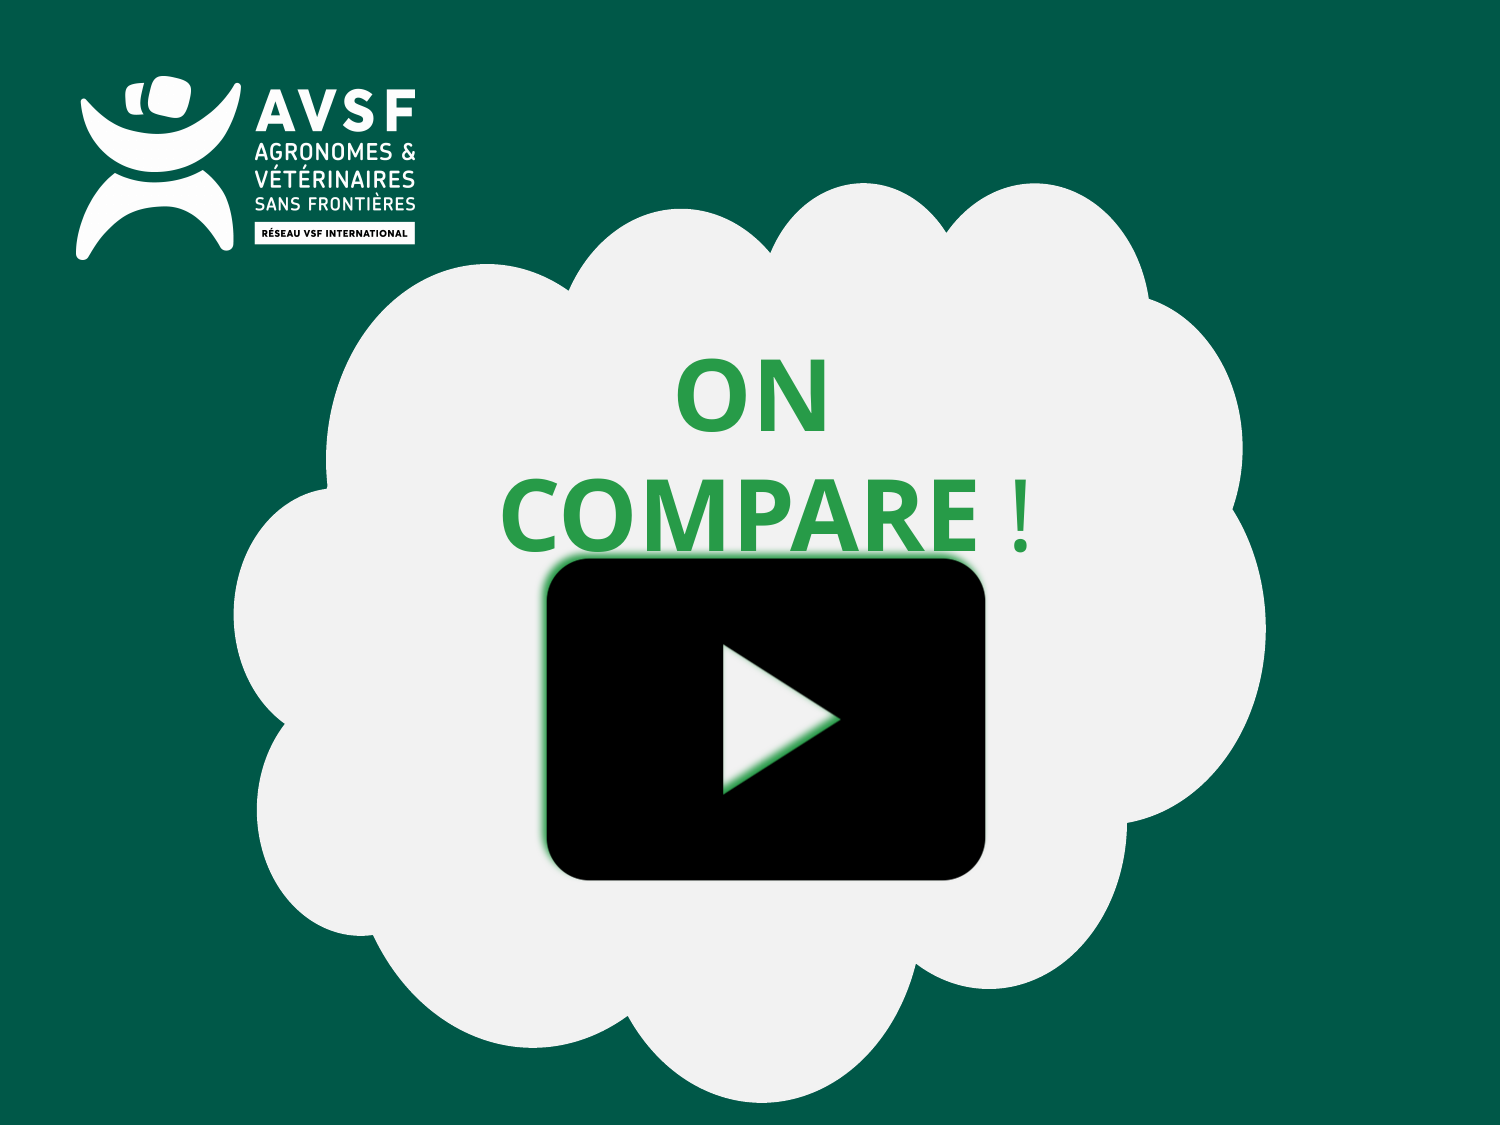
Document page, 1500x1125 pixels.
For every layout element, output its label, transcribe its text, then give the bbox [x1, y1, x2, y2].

picture [453, 555, 1079, 883]
text_box [232, 182, 1267, 1104]
picture [76, 76, 415, 260]
title ON COMPARE ! [427, 323, 1105, 505]
